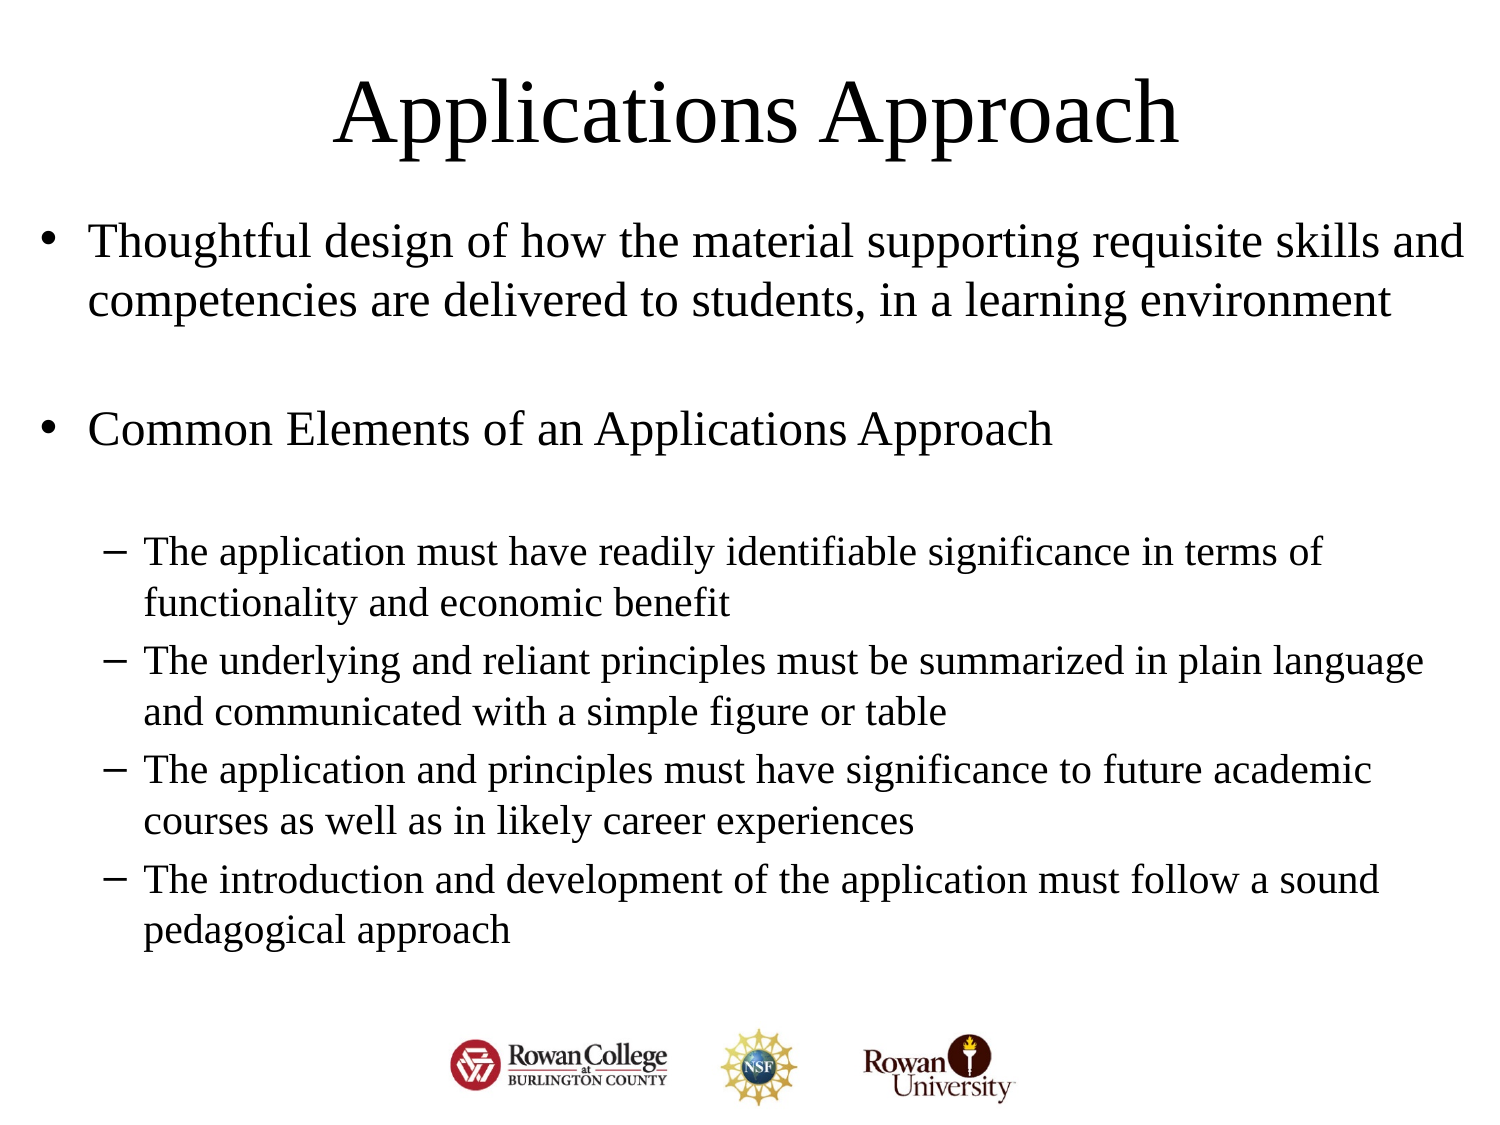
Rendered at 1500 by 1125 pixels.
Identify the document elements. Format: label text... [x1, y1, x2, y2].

list Thoughtful design of how the material supporting requisite skills and competencies are delivered to students, in a learning environment Common Elements of an Applications Approach The application must have readily identifiable significance in terms of functionality and economic benefit The underlying and reliant principles must be summarized in plain language and communicated with a simple figure or table The application and principles must have significance to future academic courses as well as in likely career experiences The introduction and development of the application must follow a sound pedagogical approach [24, 200, 1500, 1013]
title Applications Approach [19, 12, 1495, 200]
picture [416, 1021, 1084, 1113]
